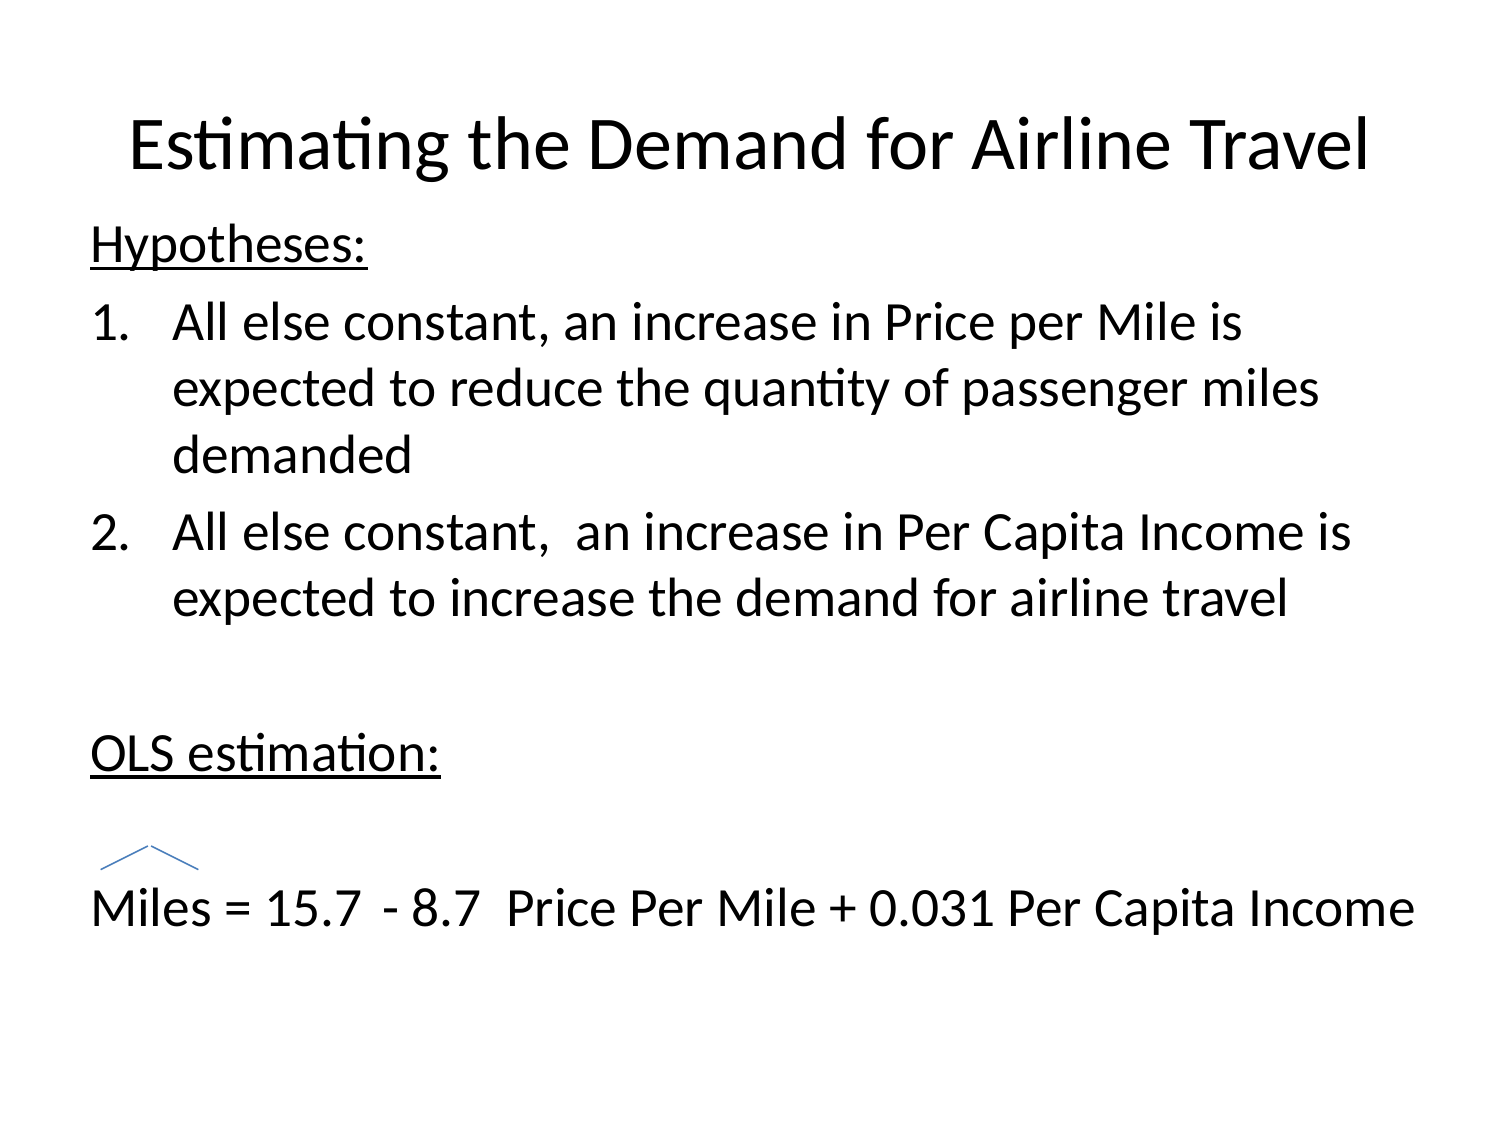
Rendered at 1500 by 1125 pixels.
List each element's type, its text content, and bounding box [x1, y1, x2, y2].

title Estimating the Demand for Airline Travel [75, 45, 1425, 200]
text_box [150, 845, 199, 870]
list Hypotheses: All else constant, an increase in Price per Mile is expected to reduce the quantity of passenger miles demanded All else constant, an increase in Per Capita Income is expected to increase the demand for airline travel OLS estimation: Miles = 15.7 - 8.7 Price Per Mile + 0.031 Per Capita Income [75, 200, 1447, 1010]
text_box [100, 845, 149, 870]
